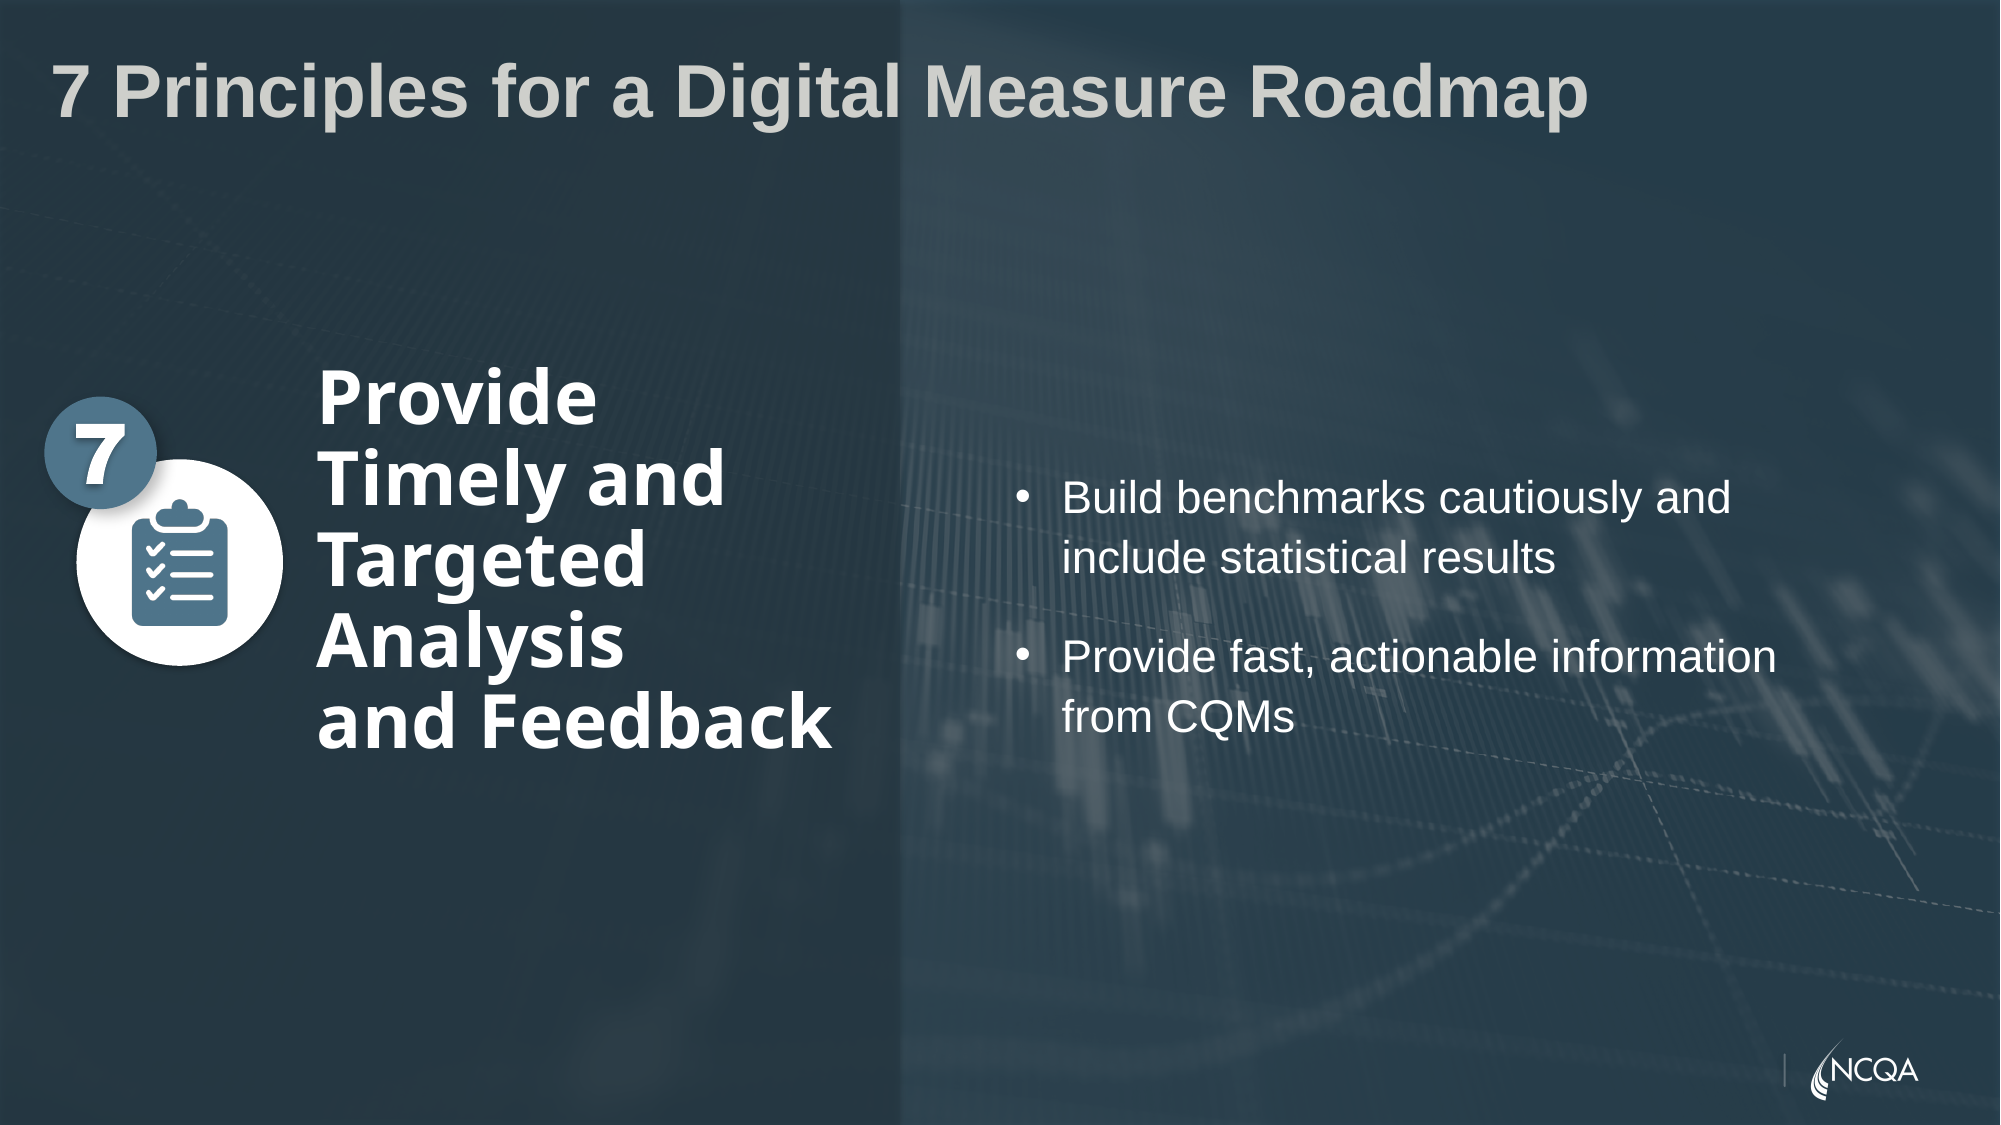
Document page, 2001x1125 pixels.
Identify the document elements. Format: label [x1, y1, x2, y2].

picture [1799, 1032, 1932, 1108]
text_box [0, 0, 2000, 1125]
text_box [76, 459, 284, 666]
text_box [44, 396, 158, 510]
